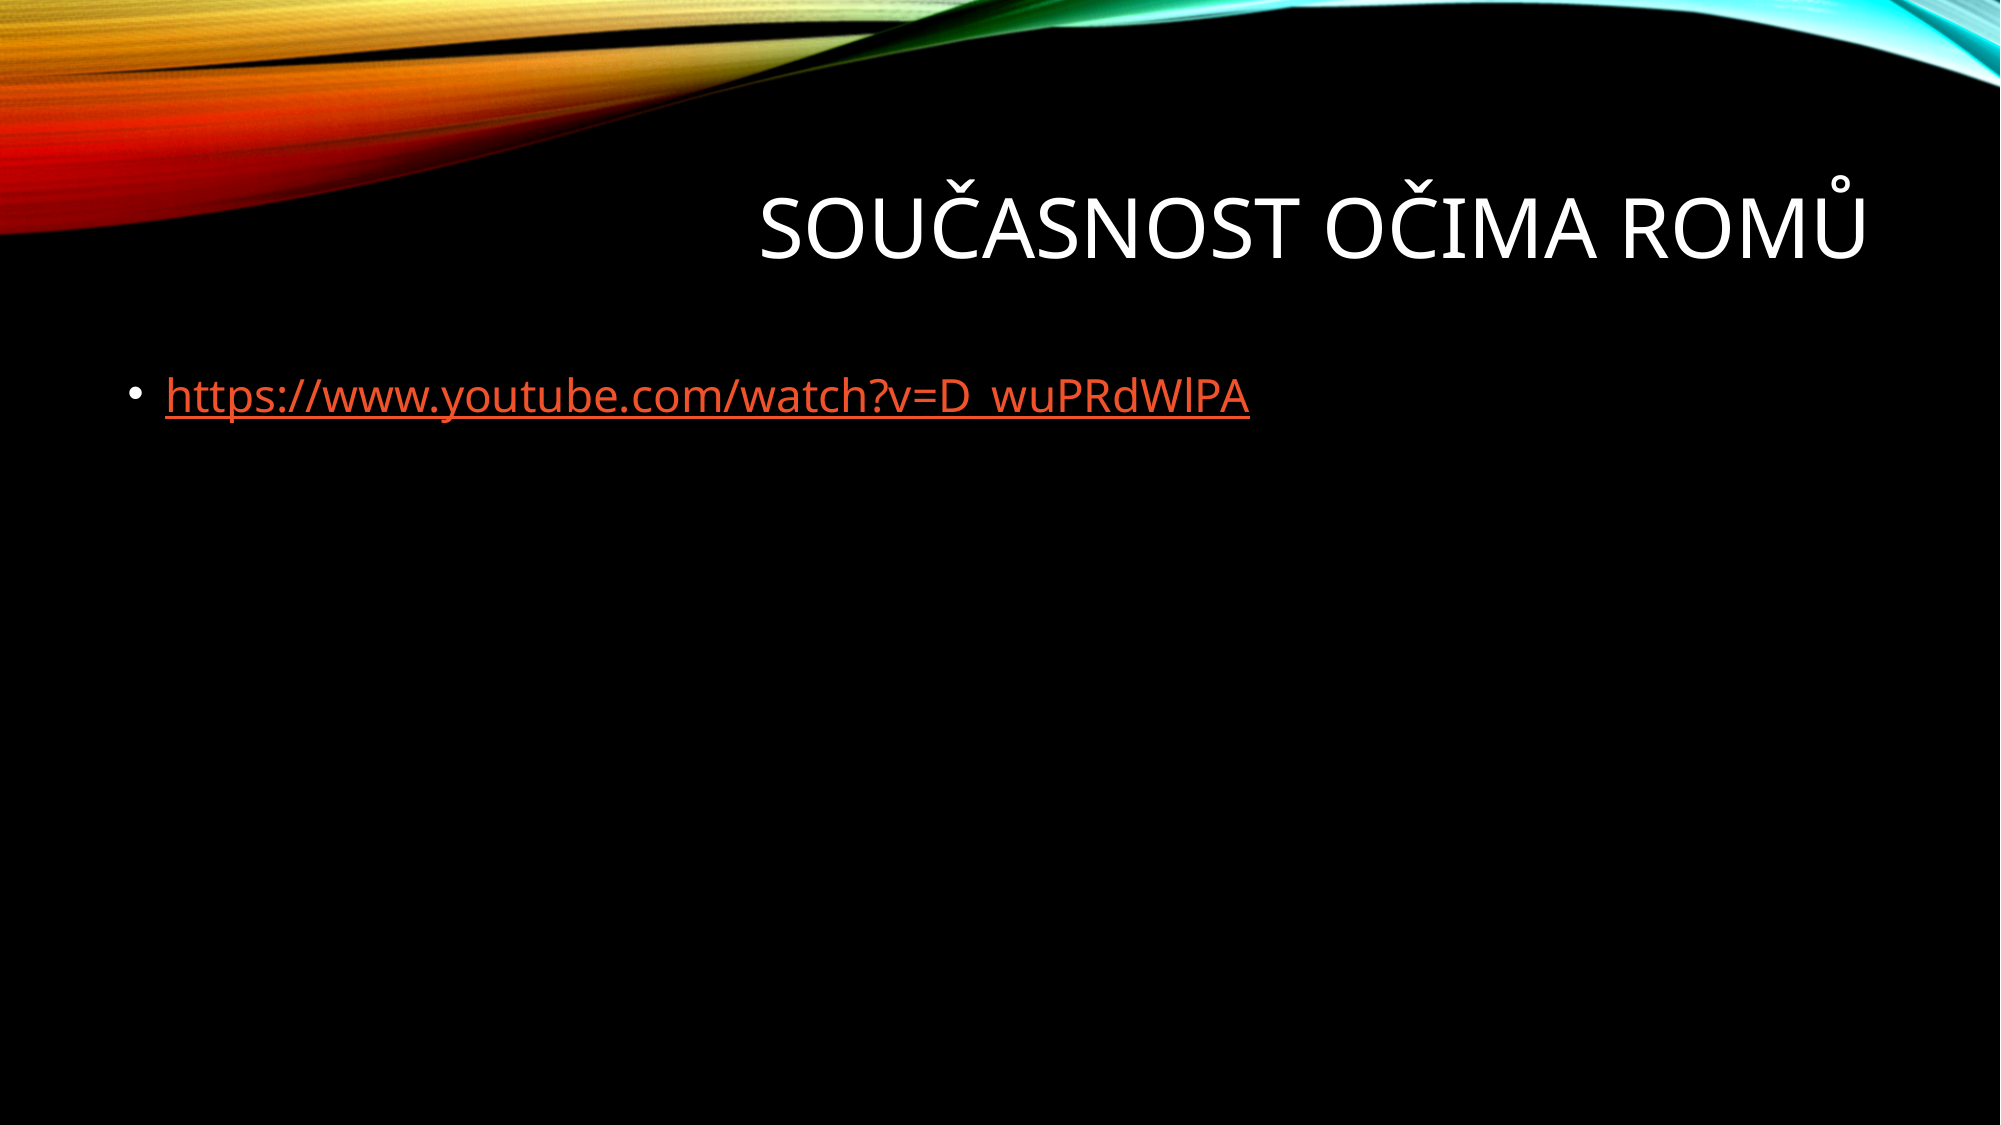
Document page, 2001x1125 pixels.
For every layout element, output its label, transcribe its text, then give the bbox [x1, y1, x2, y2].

title Současnost očima romů [474, 125, 1888, 338]
picture [0, 0, 2000, 237]
list https://www.youtube.com/watch?v=D_wuPRdWlPA [112, 360, 1888, 1021]
